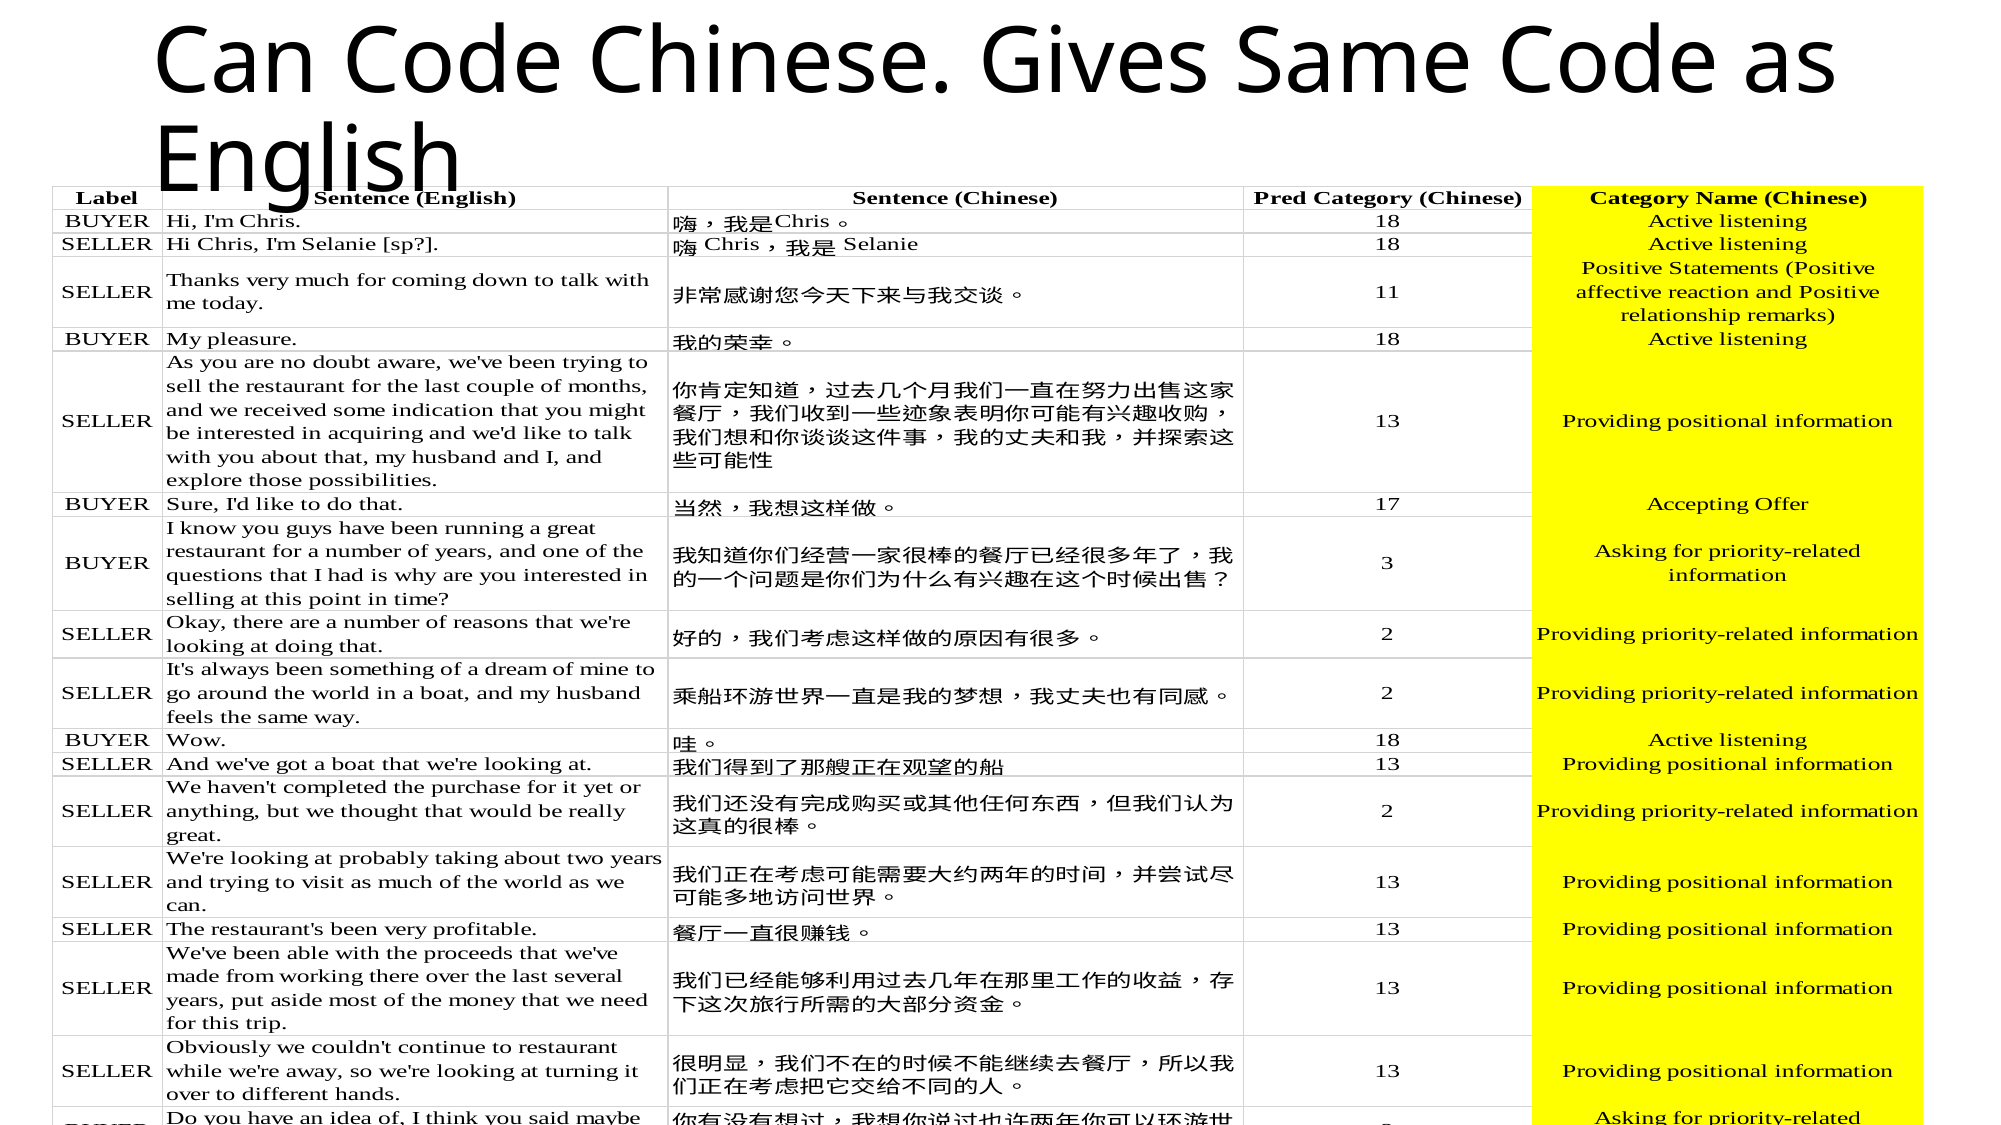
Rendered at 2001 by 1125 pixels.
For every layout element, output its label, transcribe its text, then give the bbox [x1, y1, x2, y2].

title Can Code Chinese. Gives Same Code as English [137, 3, 1967, 222]
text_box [51, 185, 1925, 1125]
